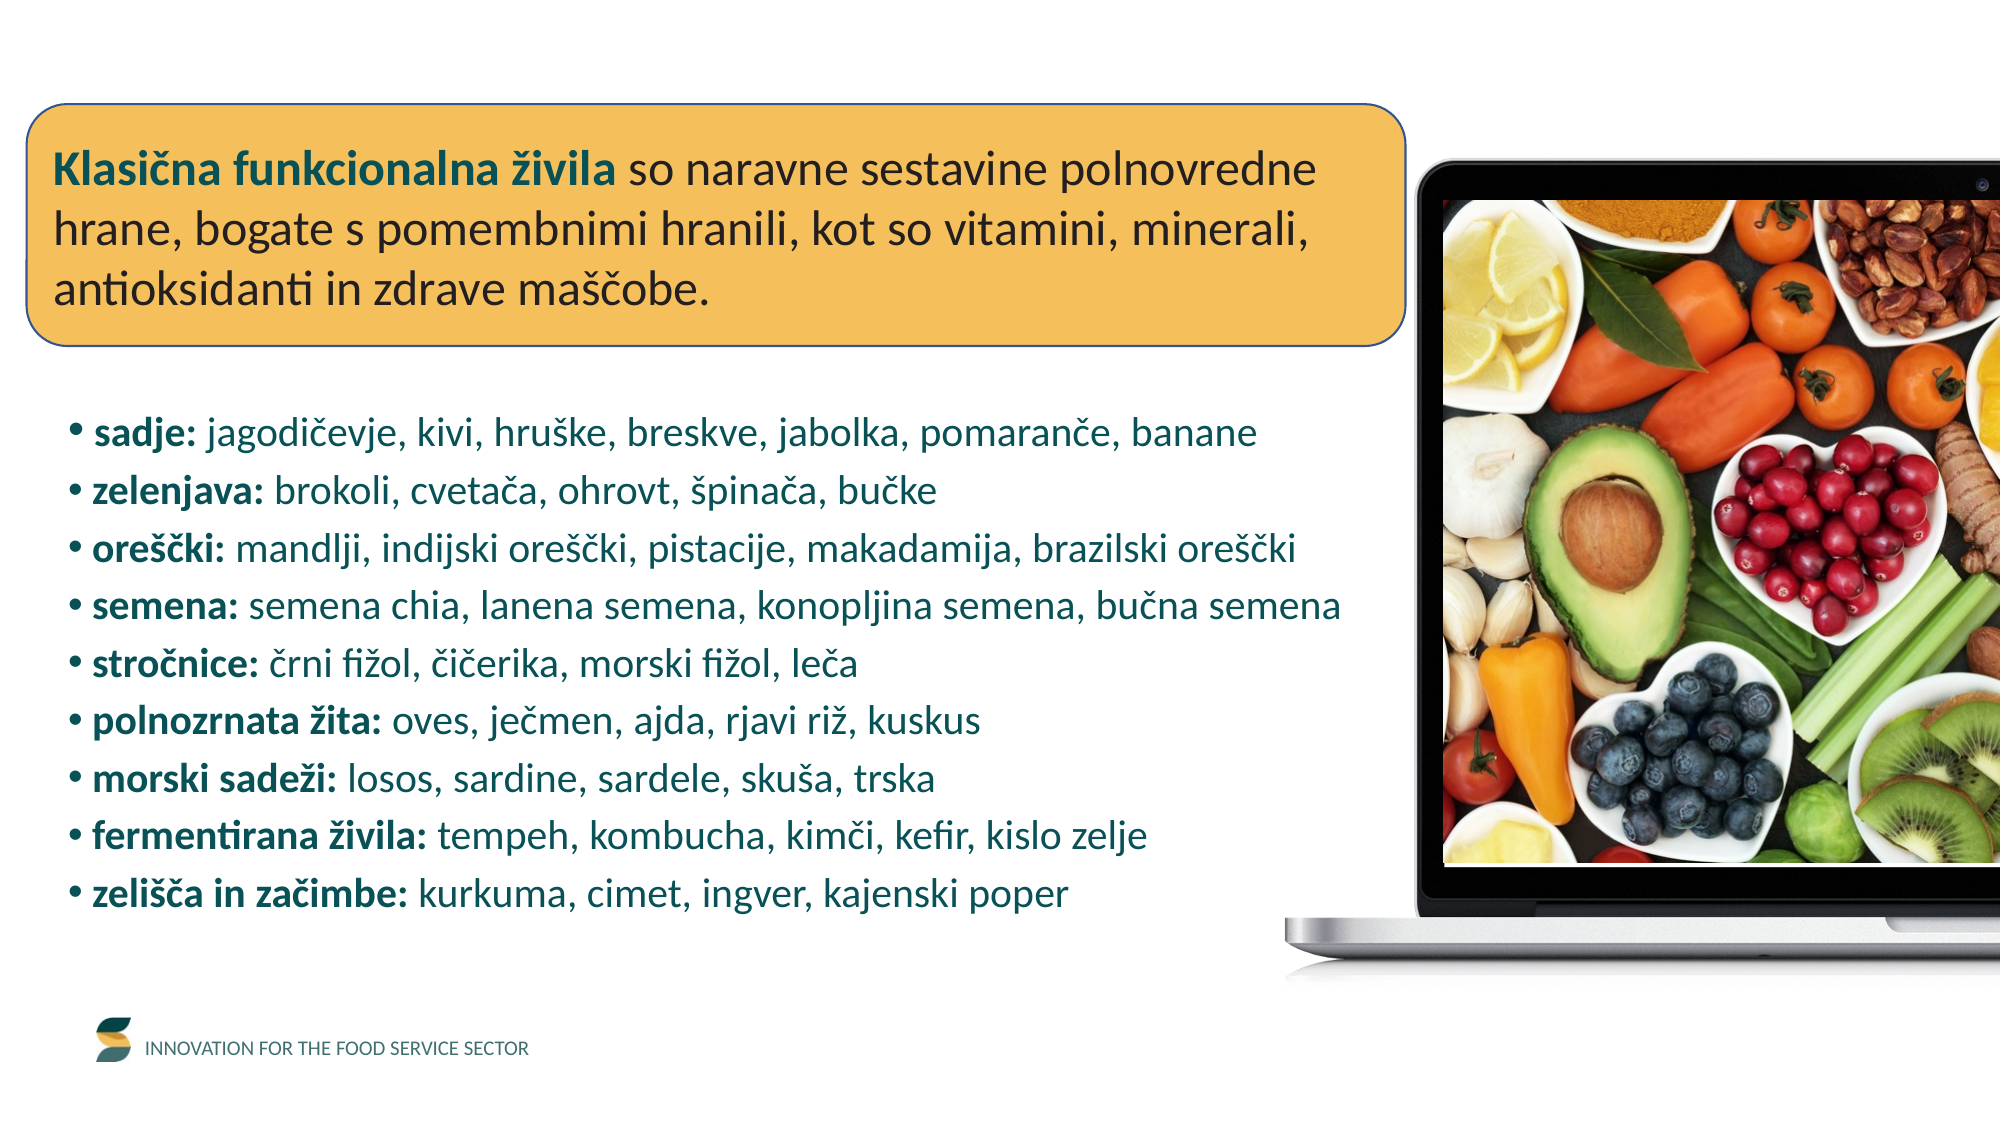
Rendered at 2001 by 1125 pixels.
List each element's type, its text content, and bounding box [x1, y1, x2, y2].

picture [1218, 121, 2000, 1043]
text_box Klasična funkcionalna živila so naravne sestavine polnovredne hrane, bogate s pomembnimi hranili, kot so vitamini, minerali, antioksidanti in zdrave maščobe. [25, 103, 1407, 348]
list sadje: jagodičevje, kivi, hruške, breskve, jabolka, pomaranče, banane zelenjava: brokoli, cvetača, ohrovt, špinača, bučke oreščki: mandlji, indijski oreščki, pistacije, makadamija, brazilski oreščki semena: semena chia, lanena semena, konopljina semena, bučna semena stročnice: črni fižol, čičerika, morski fižol, leča polnozrnata žita: oves, ječmen, ajda, rjavi riž, kuskus morski sadeži: losos, sardine, sardele, skuša, trska fermentirana živila: tempeh, kombucha, kimči, kefir, kislo zelje zelišča in začimbe: kurkuma, cimet, ingver, kajenski poper [53, 399, 1380, 1114]
